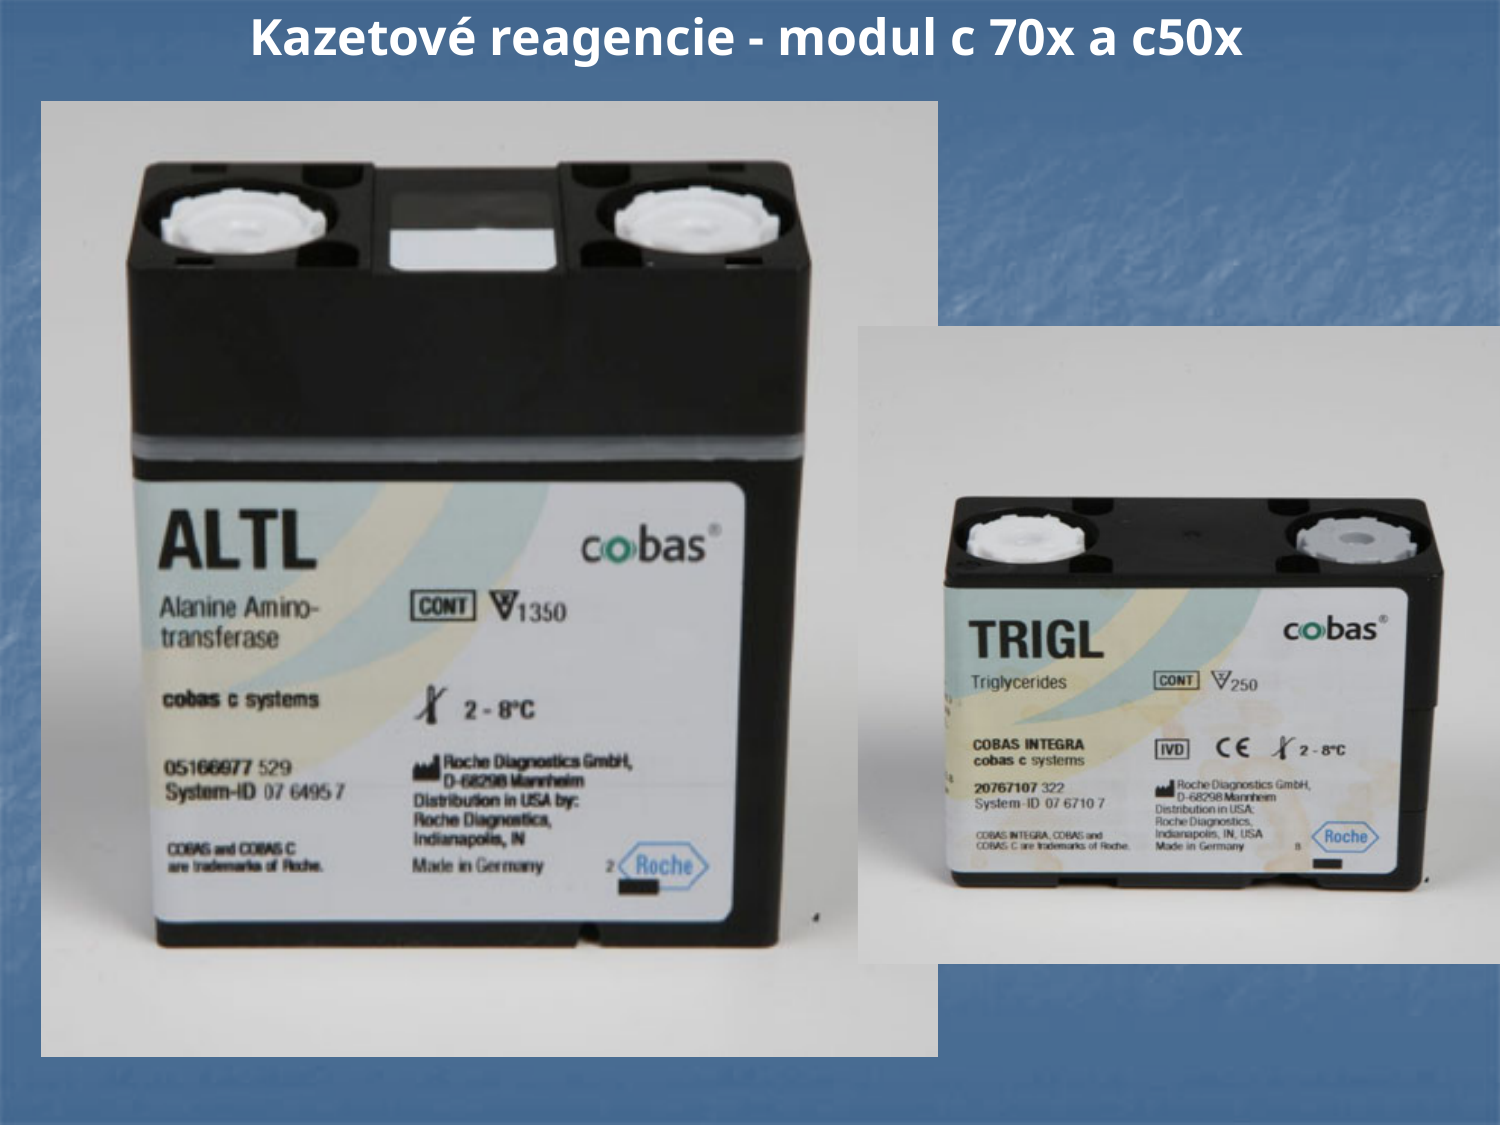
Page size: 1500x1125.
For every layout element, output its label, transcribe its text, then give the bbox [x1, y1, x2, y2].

text_box Kazetové reagencie - modul c 70x a c50x [182, 0, 1388, 73]
picture [40, 101, 1500, 1057]
